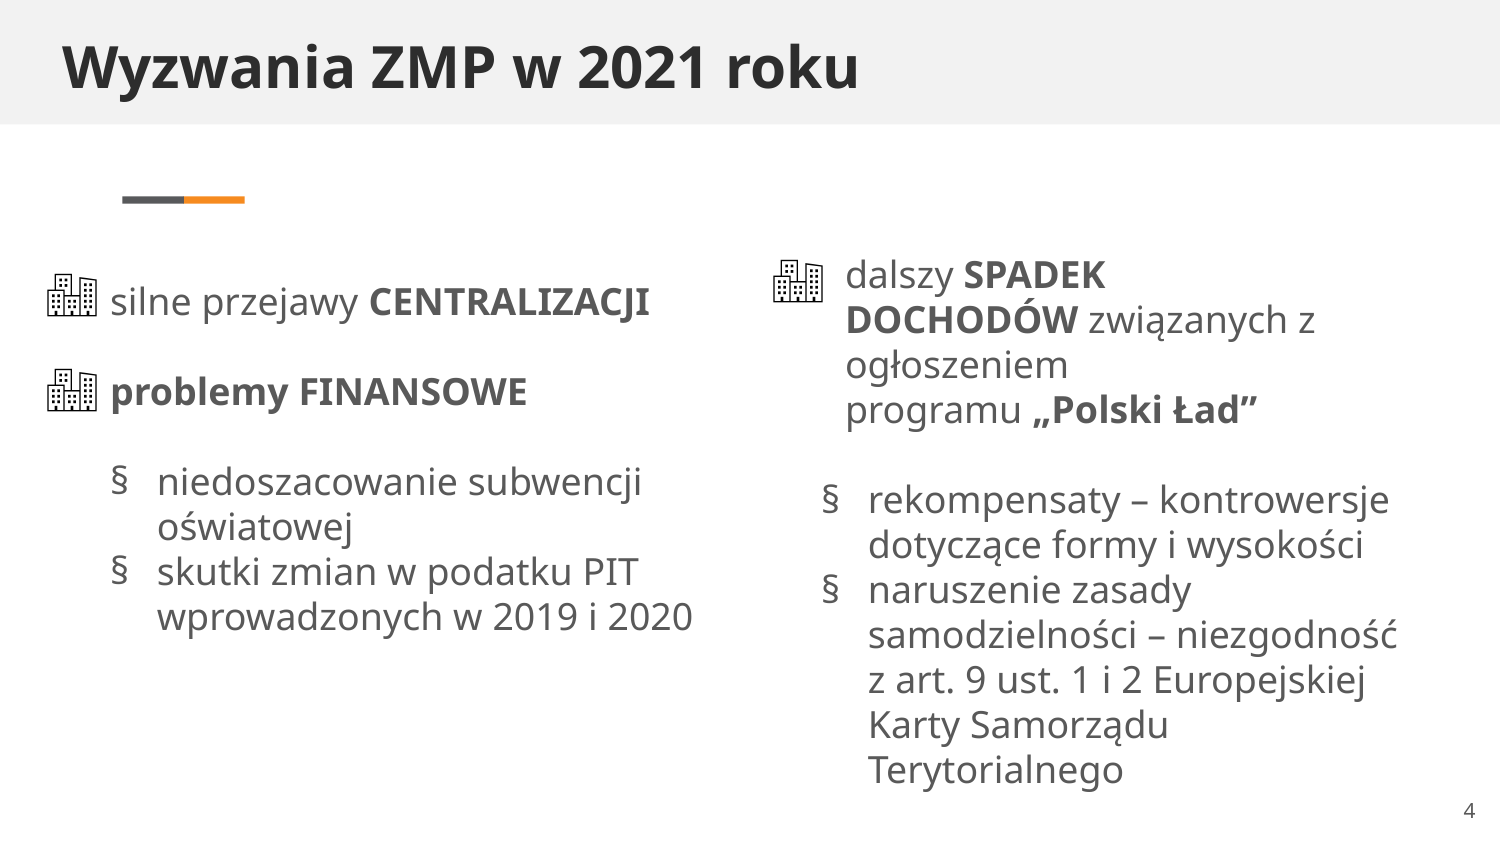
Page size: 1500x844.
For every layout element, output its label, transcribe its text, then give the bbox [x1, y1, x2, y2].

list dalszy SPADEK DOCHODÓW związanych z ogłoszeniem programu „Polski Ład” rekompensaty – kontrowersje dotyczące formy i wysokości naruszenie zasady samodzielności – niezgodność z art. 9 ust. 1 i 2 Europejskiej Karty Samorządu Terytorialnego [821, 236, 1441, 608]
list silne przejawy CENTRALIZACJI problemy FINANSOWE niedoszacowanie subwencji oświatowej skutki zmian w podatku PIT wprowadzonych w 2019 i 2020 [109, 262, 730, 634]
title Wyzwania ZMP w 2021 roku [47, 15, 1309, 103]
slide_number 4 [1400, 779, 1491, 844]
picture [765, 248, 830, 314]
text_box [524, 384, 975, 435]
picture [40, 262, 105, 328]
picture [40, 357, 105, 423]
